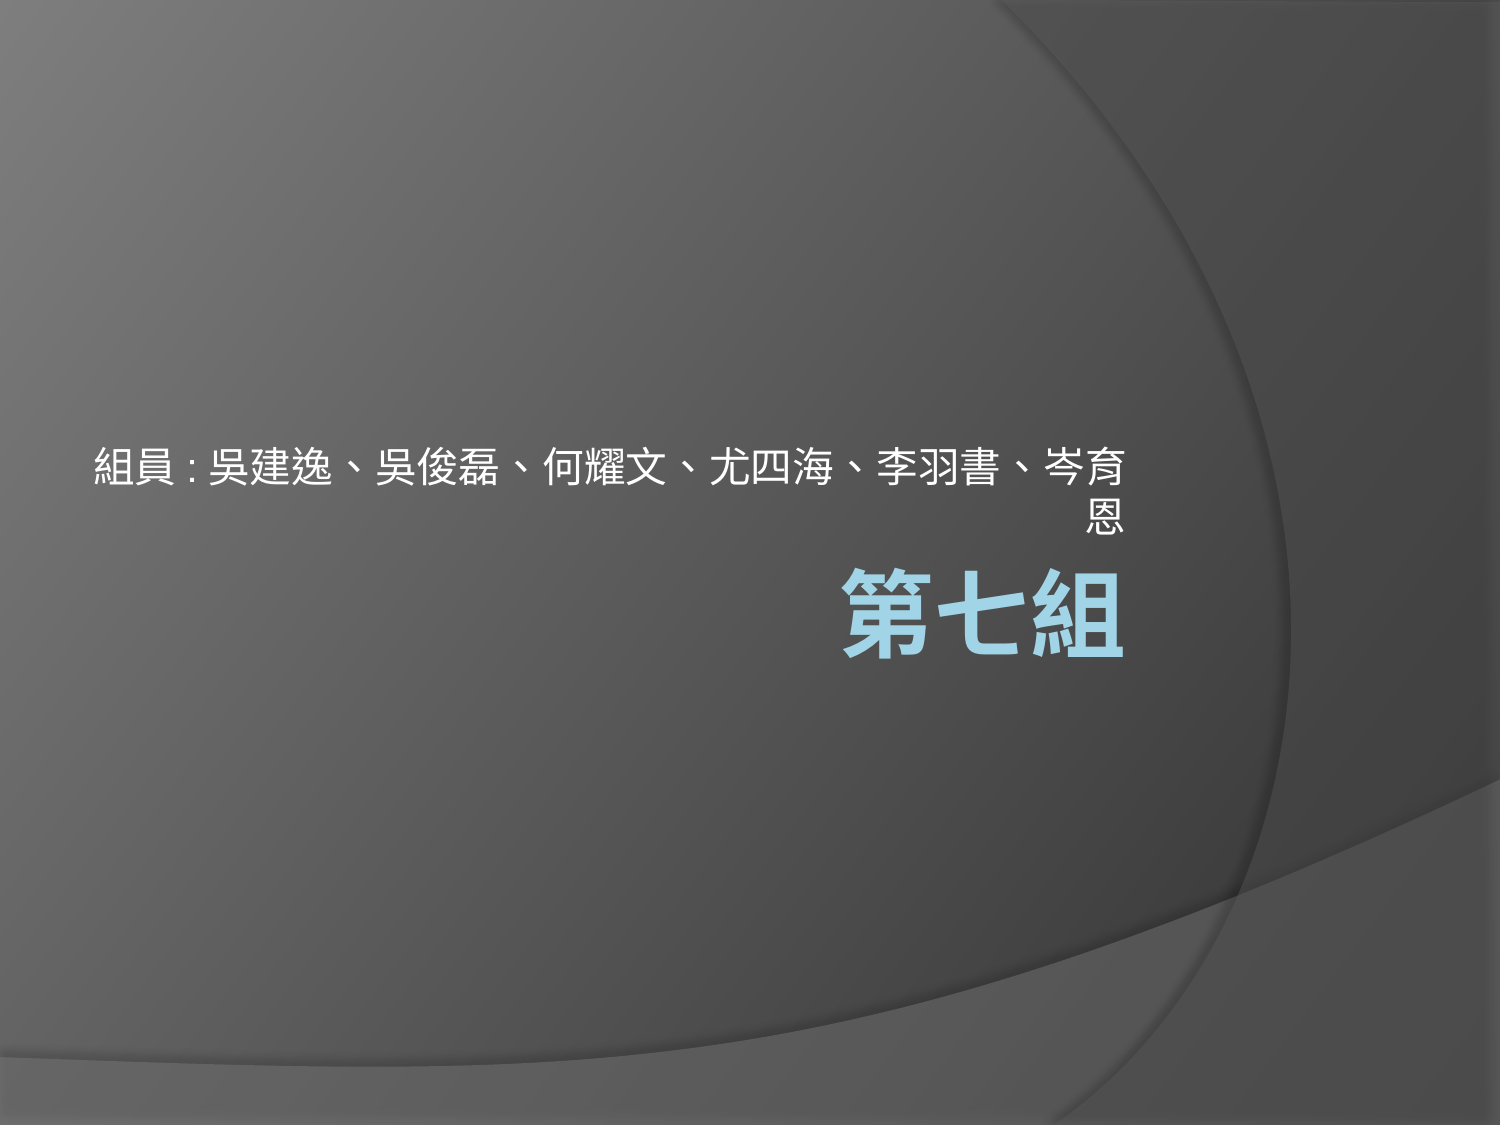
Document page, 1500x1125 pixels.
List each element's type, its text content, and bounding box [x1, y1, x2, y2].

title 第七組 [70, 547, 1134, 925]
subtitle 組員:吳建逸、吳俊磊、何耀文、尤四海、李羽書、岑育恩 [71, 253, 1134, 541]
